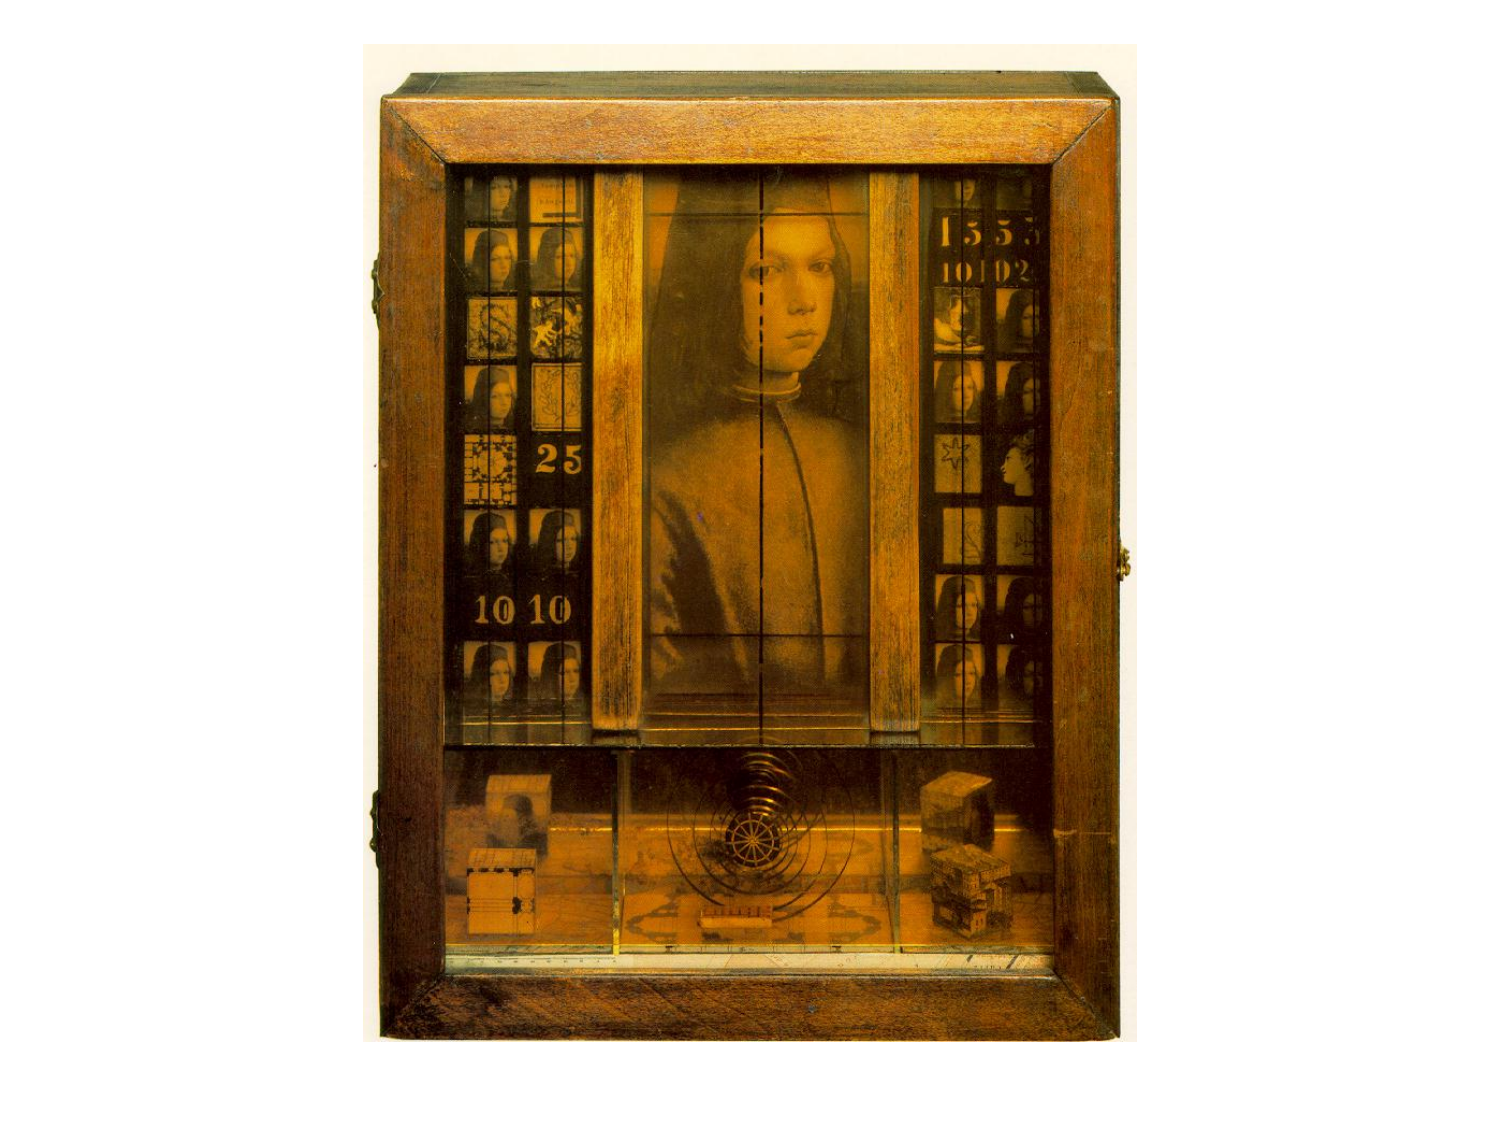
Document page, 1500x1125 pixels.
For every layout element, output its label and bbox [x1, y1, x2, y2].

picture [362, 44, 1138, 1042]
